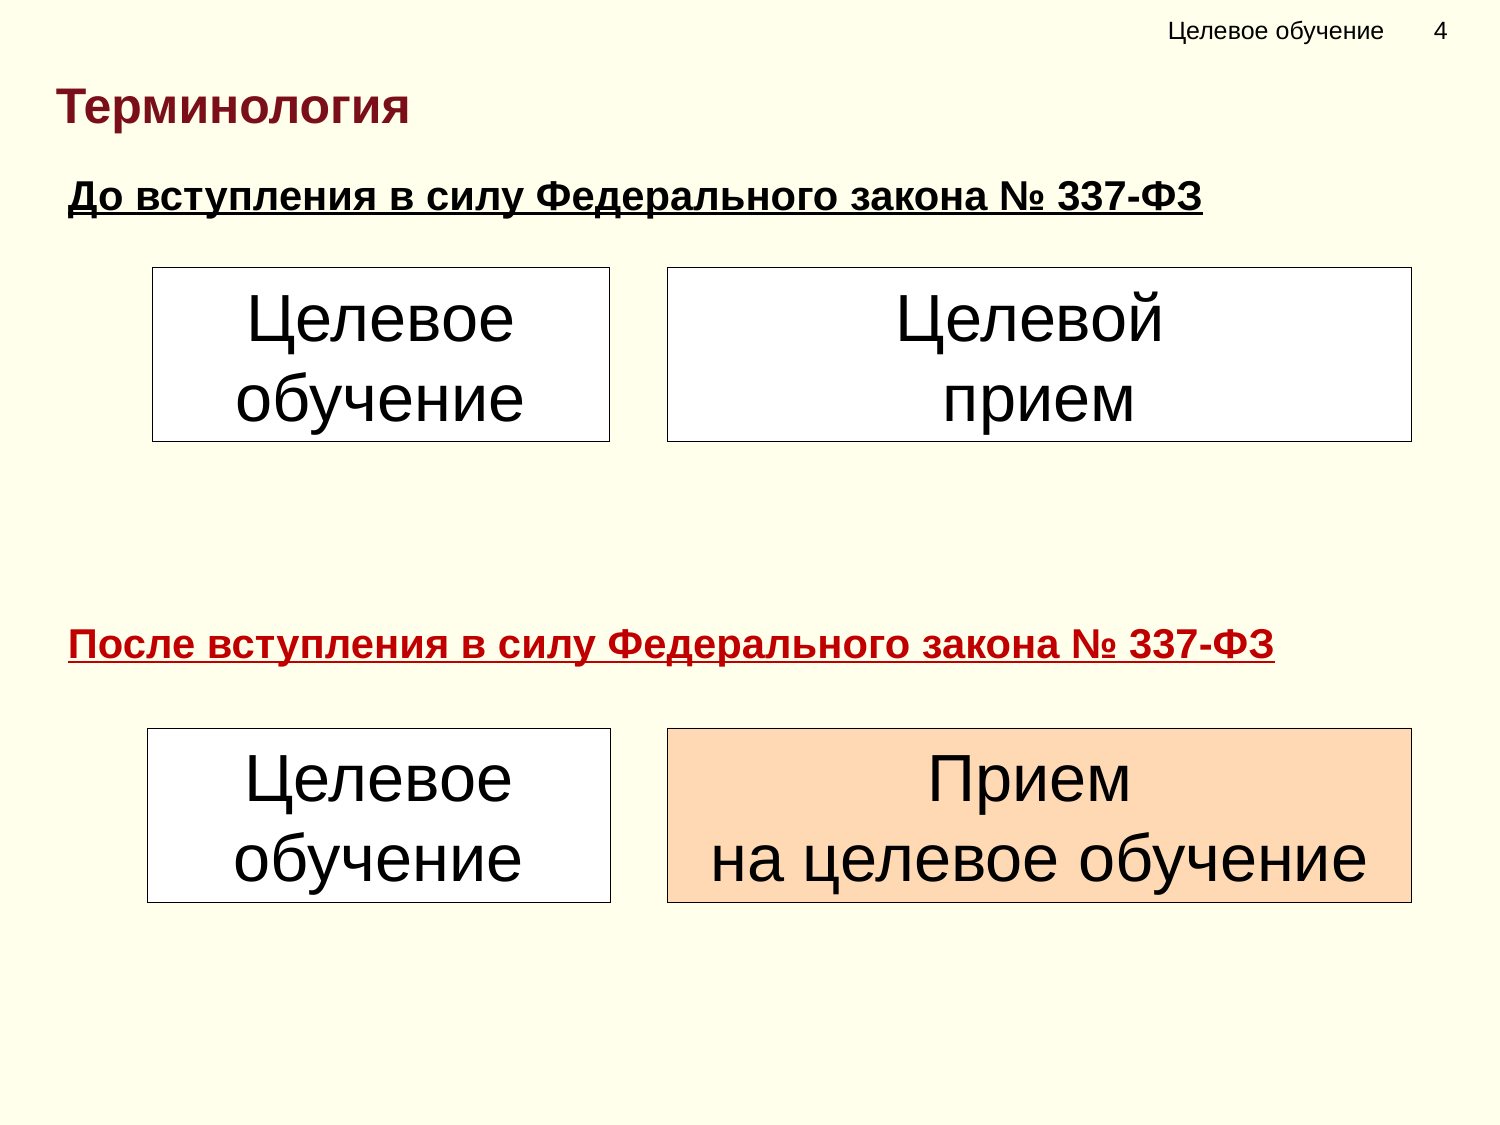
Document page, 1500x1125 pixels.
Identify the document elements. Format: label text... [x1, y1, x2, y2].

text_box После вступления в силу Федерального закона № 337-ФЗ [53, 609, 1294, 675]
text_box Целевой прием [667, 267, 1412, 442]
text_box Прием на целевое обучение [667, 727, 1412, 903]
text_box Целевое обучение [152, 267, 610, 442]
text_box Терминология [41, 66, 1435, 137]
text_box Целевое обучение [147, 727, 610, 903]
text_box До вступления в силу Федерального закона № 337-ФЗ [53, 160, 1282, 226]
text_box Целевое обучение 4 [1116, 0, 1500, 60]
